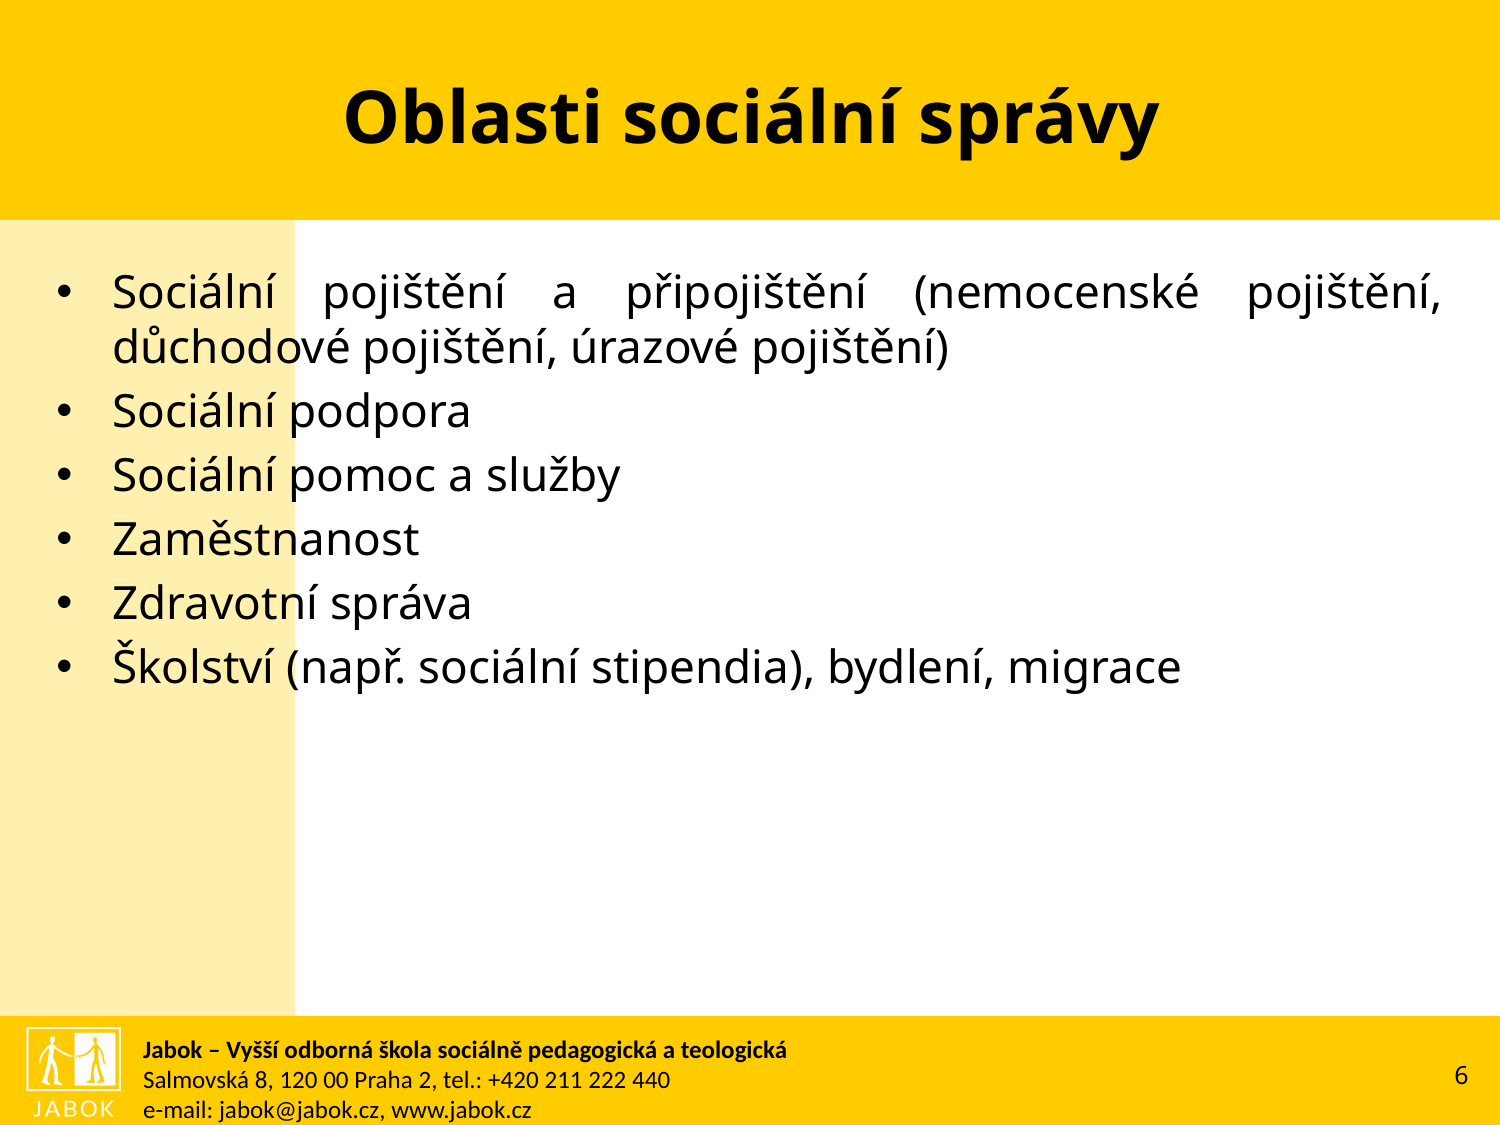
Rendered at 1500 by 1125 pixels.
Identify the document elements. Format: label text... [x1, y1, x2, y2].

list Sociální pojištění a připojištění (nemocenské pojištění, důchodové pojištění, úrazové pojištění) Sociální podpora Sociální pomoc a služby Zaměstnanost Zdravotní správa Školství (např. sociální stipendia), bydlení, migrace [41, 255, 1459, 982]
picture [17, 1017, 130, 1125]
title Oblasti sociální správy [76, 20, 1427, 209]
